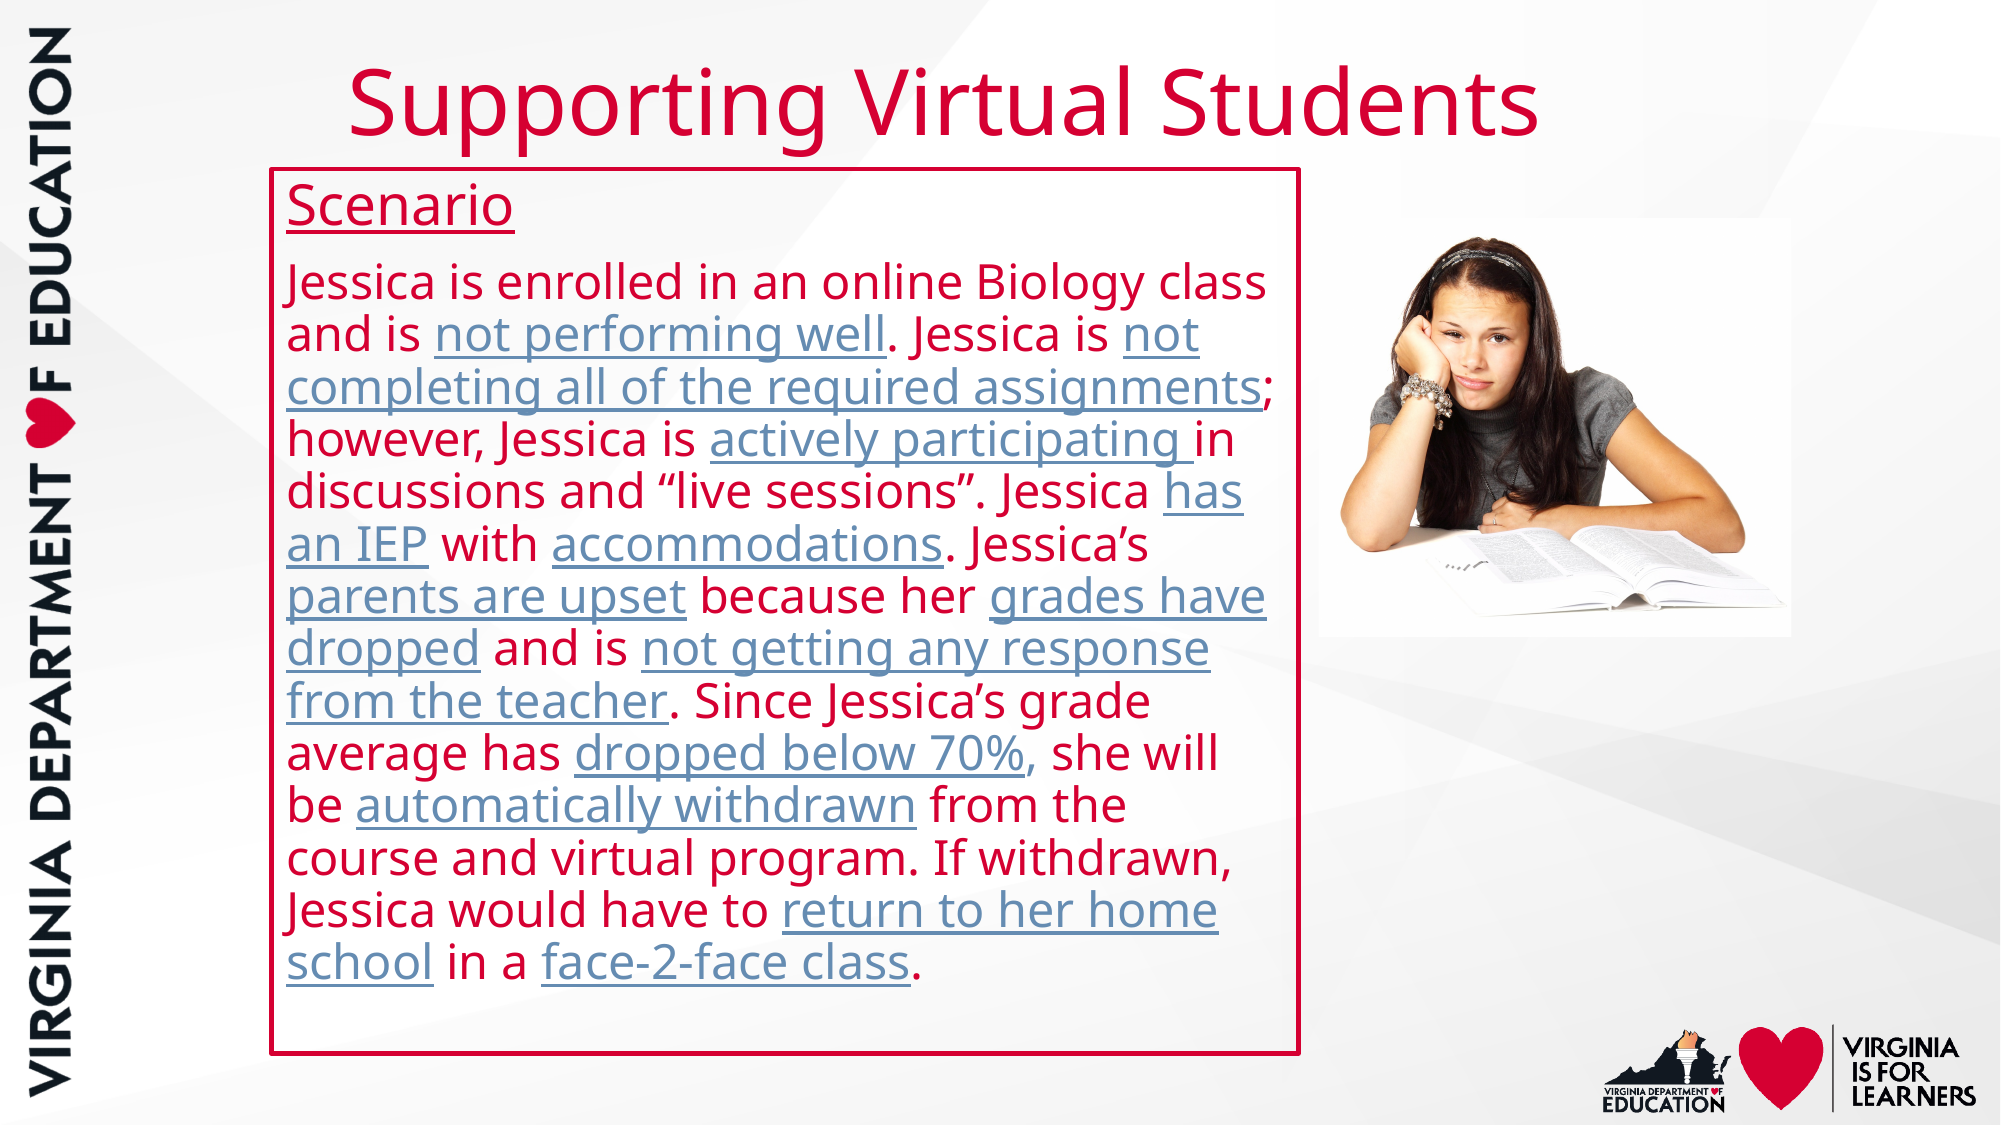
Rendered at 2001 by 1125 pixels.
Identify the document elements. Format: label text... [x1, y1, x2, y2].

picture [0, 0, 2001, 1125]
title Supporting Virtual Students [333, 40, 1650, 172]
list Scenario Jessica is enrolled in an online Biology class and is not performing well. Jessica is not completing all of the required assignments; however, Jessica is actively participating in discussions and “live sessions”. Jessica has an IEP with accommodations. Jessica’s parents are upset because her grades have dropped and is not getting any response from the teacher. Since Jessica’s grade average has dropped below 70%, she will be automatically withdrawn from the course and virtual program. If withdrawn, Jessica would have to return to her home school in a face-2-face class. [271, 169, 1299, 1054]
